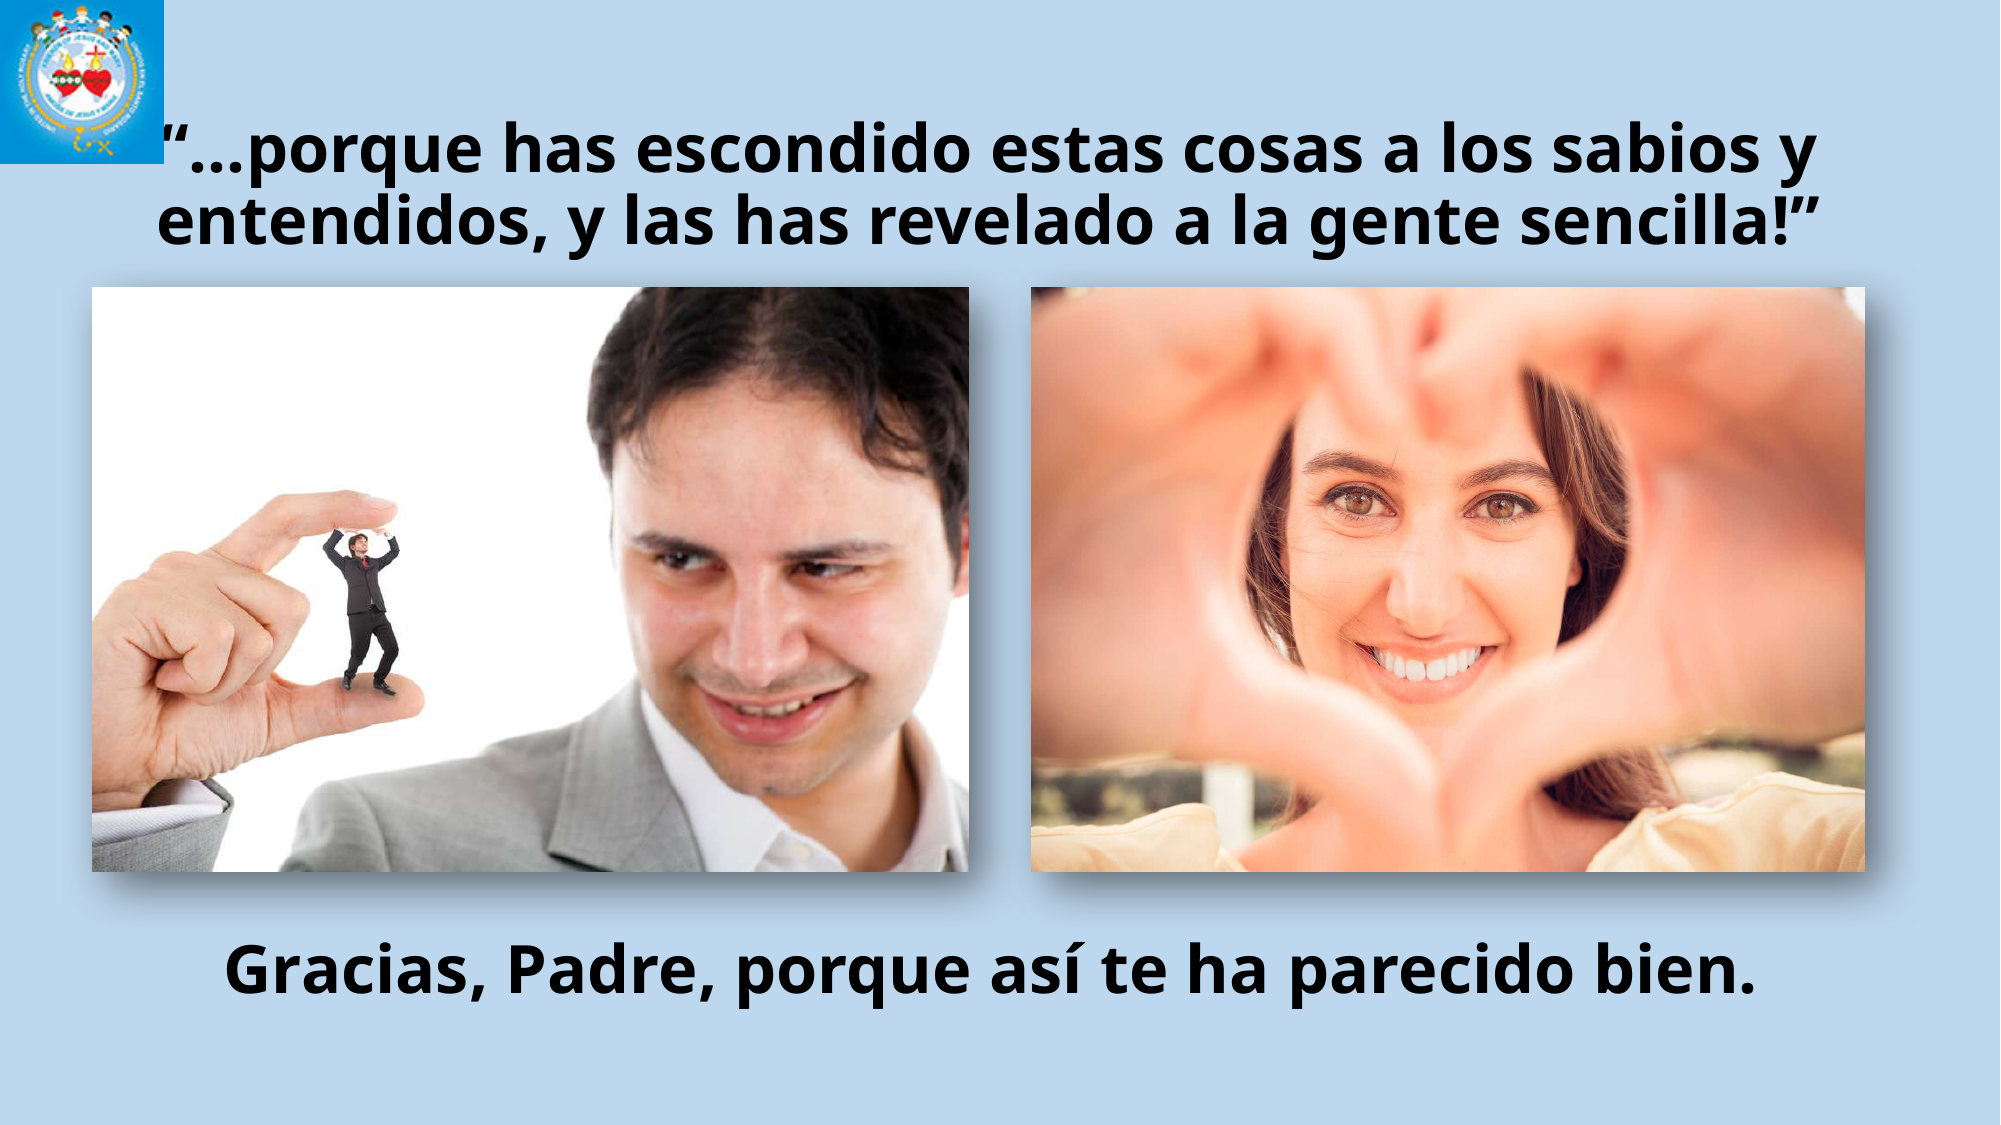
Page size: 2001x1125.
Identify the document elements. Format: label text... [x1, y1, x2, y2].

picture [1031, 287, 1865, 873]
picture [18, 4, 146, 156]
text_box Gracias, Padre, porque así te ha parecido bien. [193, 919, 1807, 1015]
title “…porque has escondido estas cosas a los sabios y entendidos, y las has revelado a la gente sencilla!” [0, 106, 1978, 268]
picture [92, 287, 969, 873]
